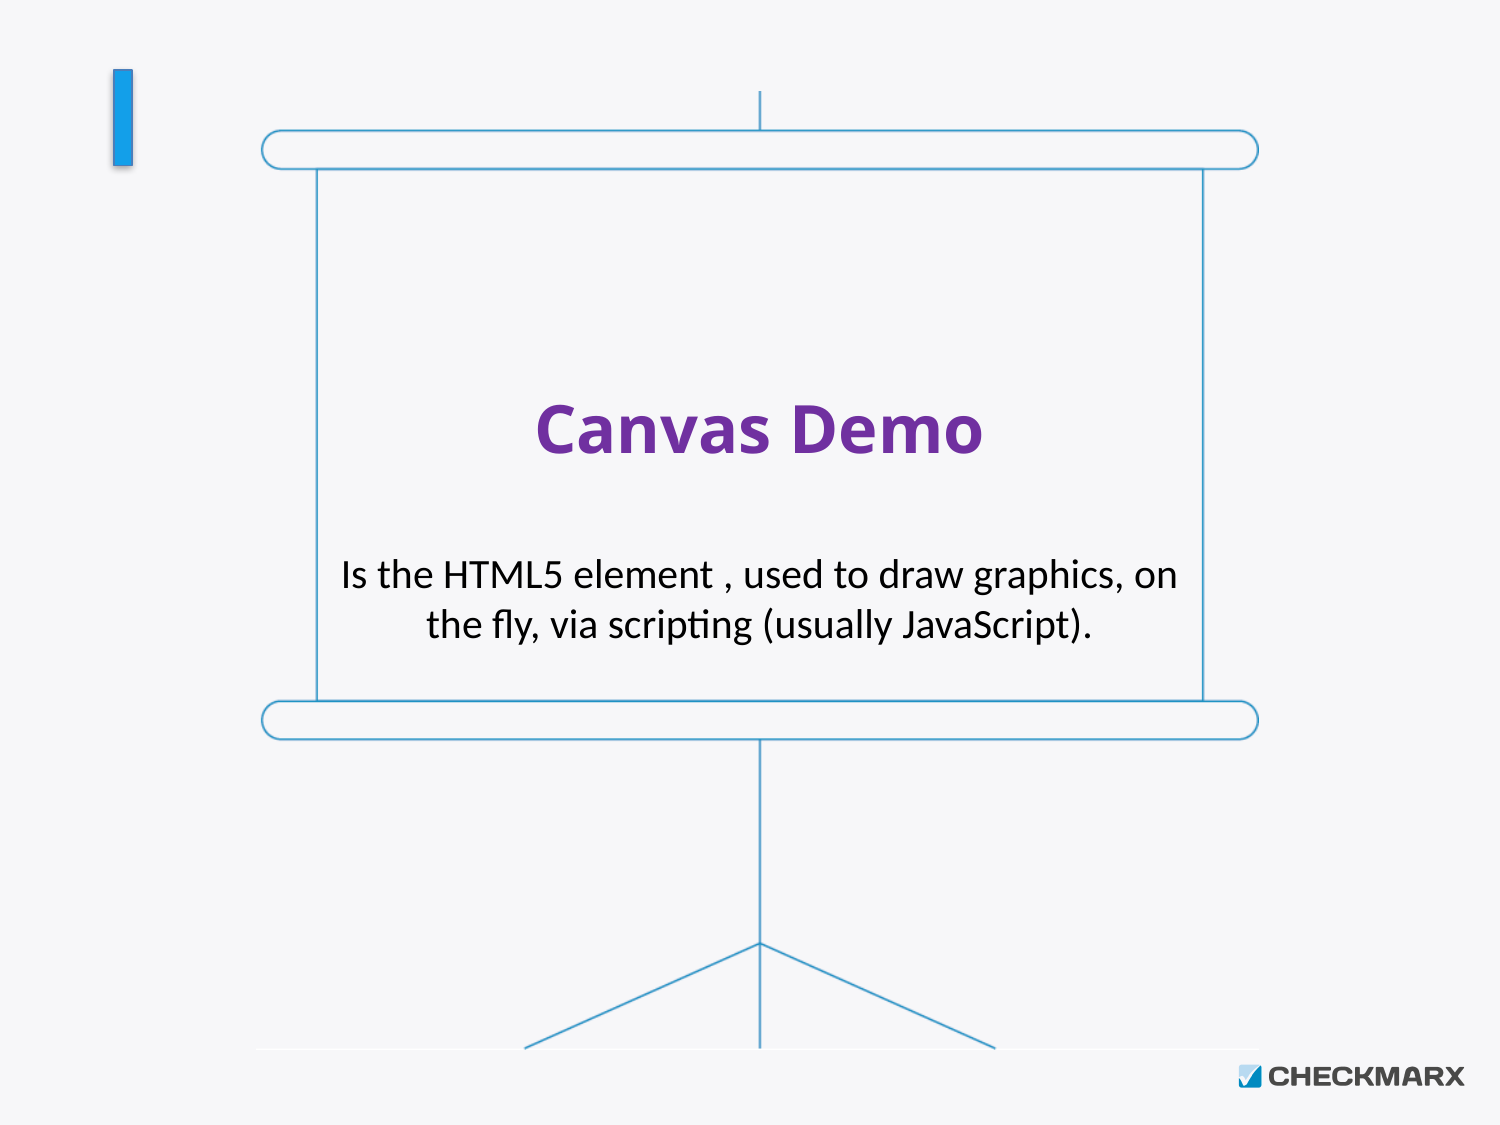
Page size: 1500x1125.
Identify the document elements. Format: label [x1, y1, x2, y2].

picture [256, 91, 1259, 1051]
picture [1235, 1062, 1468, 1089]
